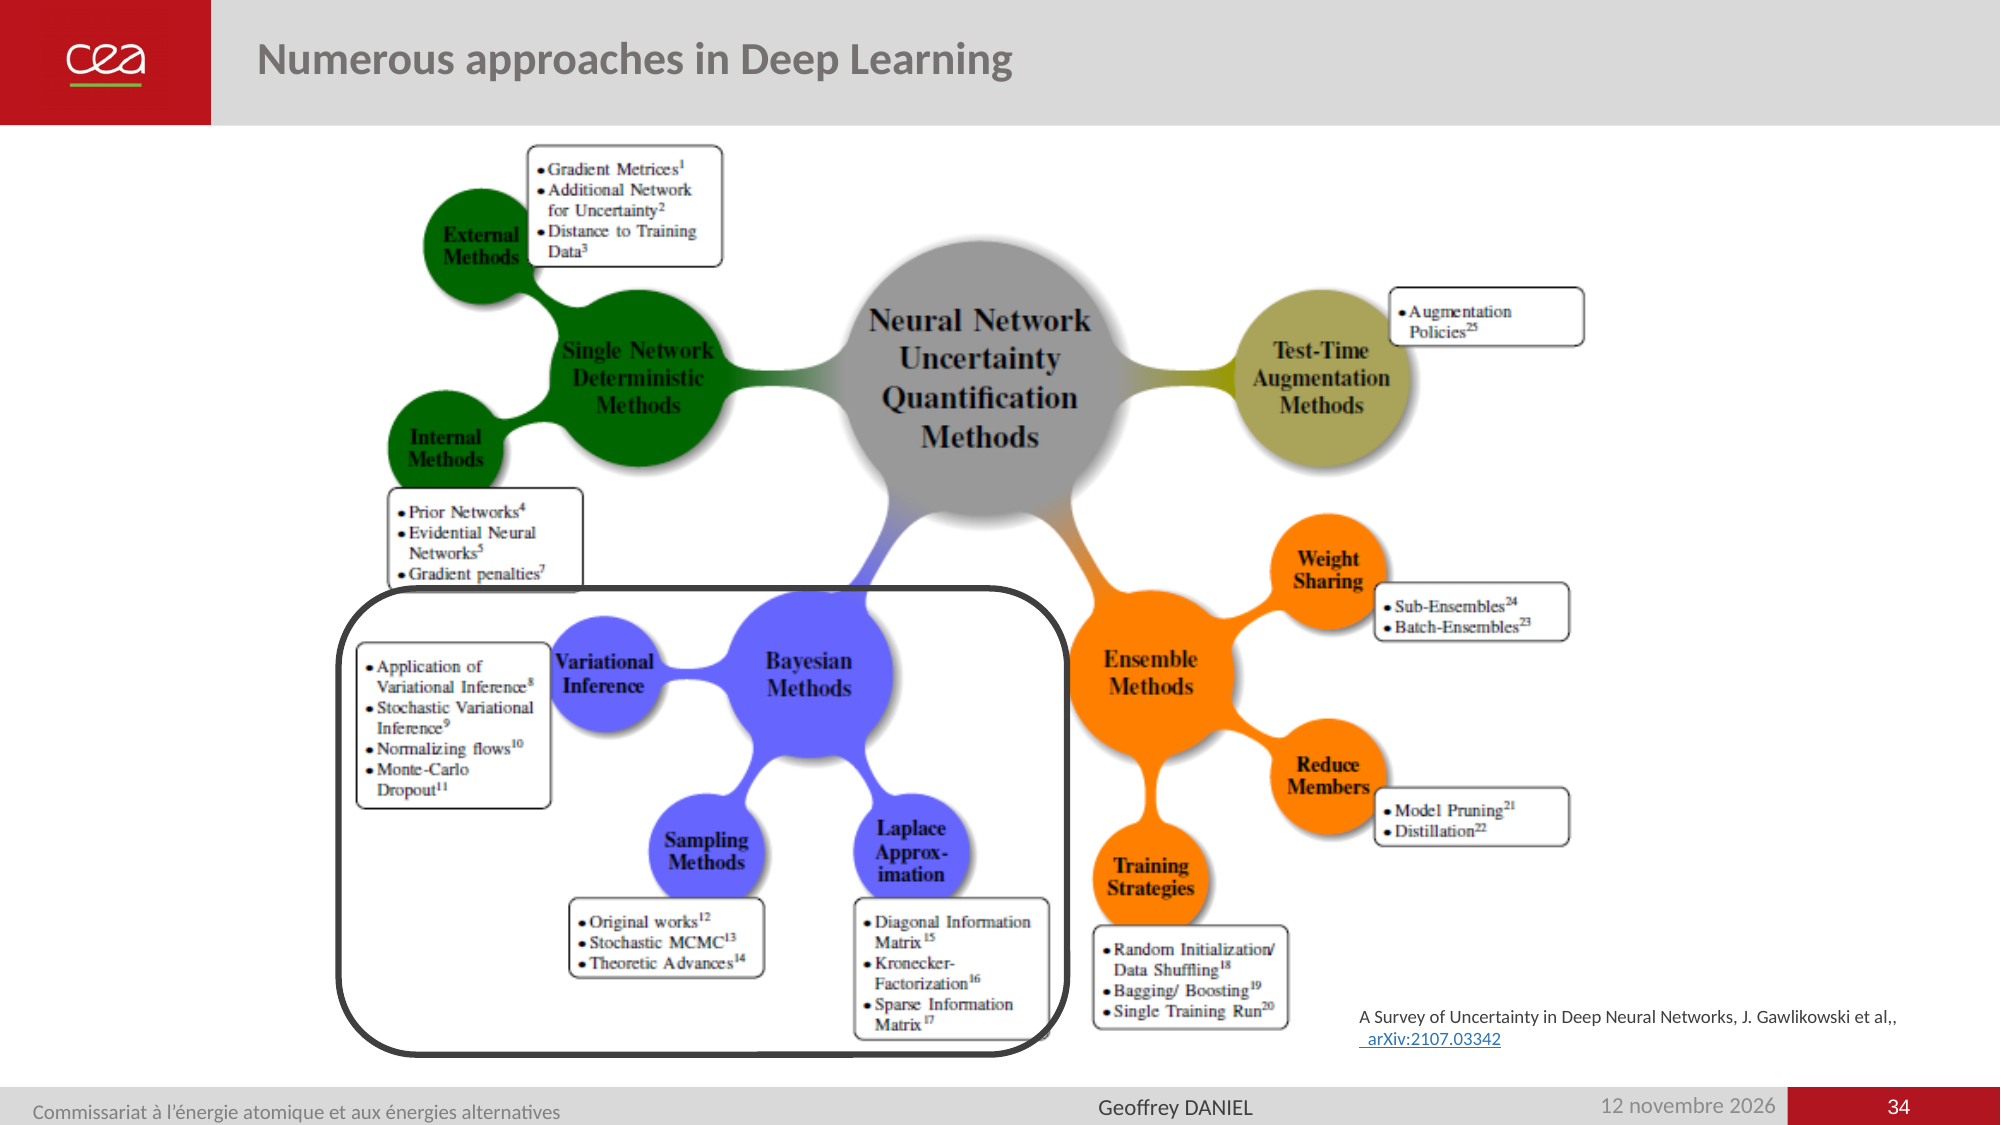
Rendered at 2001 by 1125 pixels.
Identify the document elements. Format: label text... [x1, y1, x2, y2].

text_box Numerous approaches in Deep Learning [242, 32, 1204, 95]
picture [351, 136, 1594, 1055]
text_box [337, 622, 351, 1021]
text_box A Survey of Uncertainty in Deep Neural Networks, J. Gawlikowski et al,, arXiv:2107.03342 [1344, 996, 1954, 1125]
text_box 34 [1830, 1093, 1968, 1119]
picture [43, 8, 168, 110]
